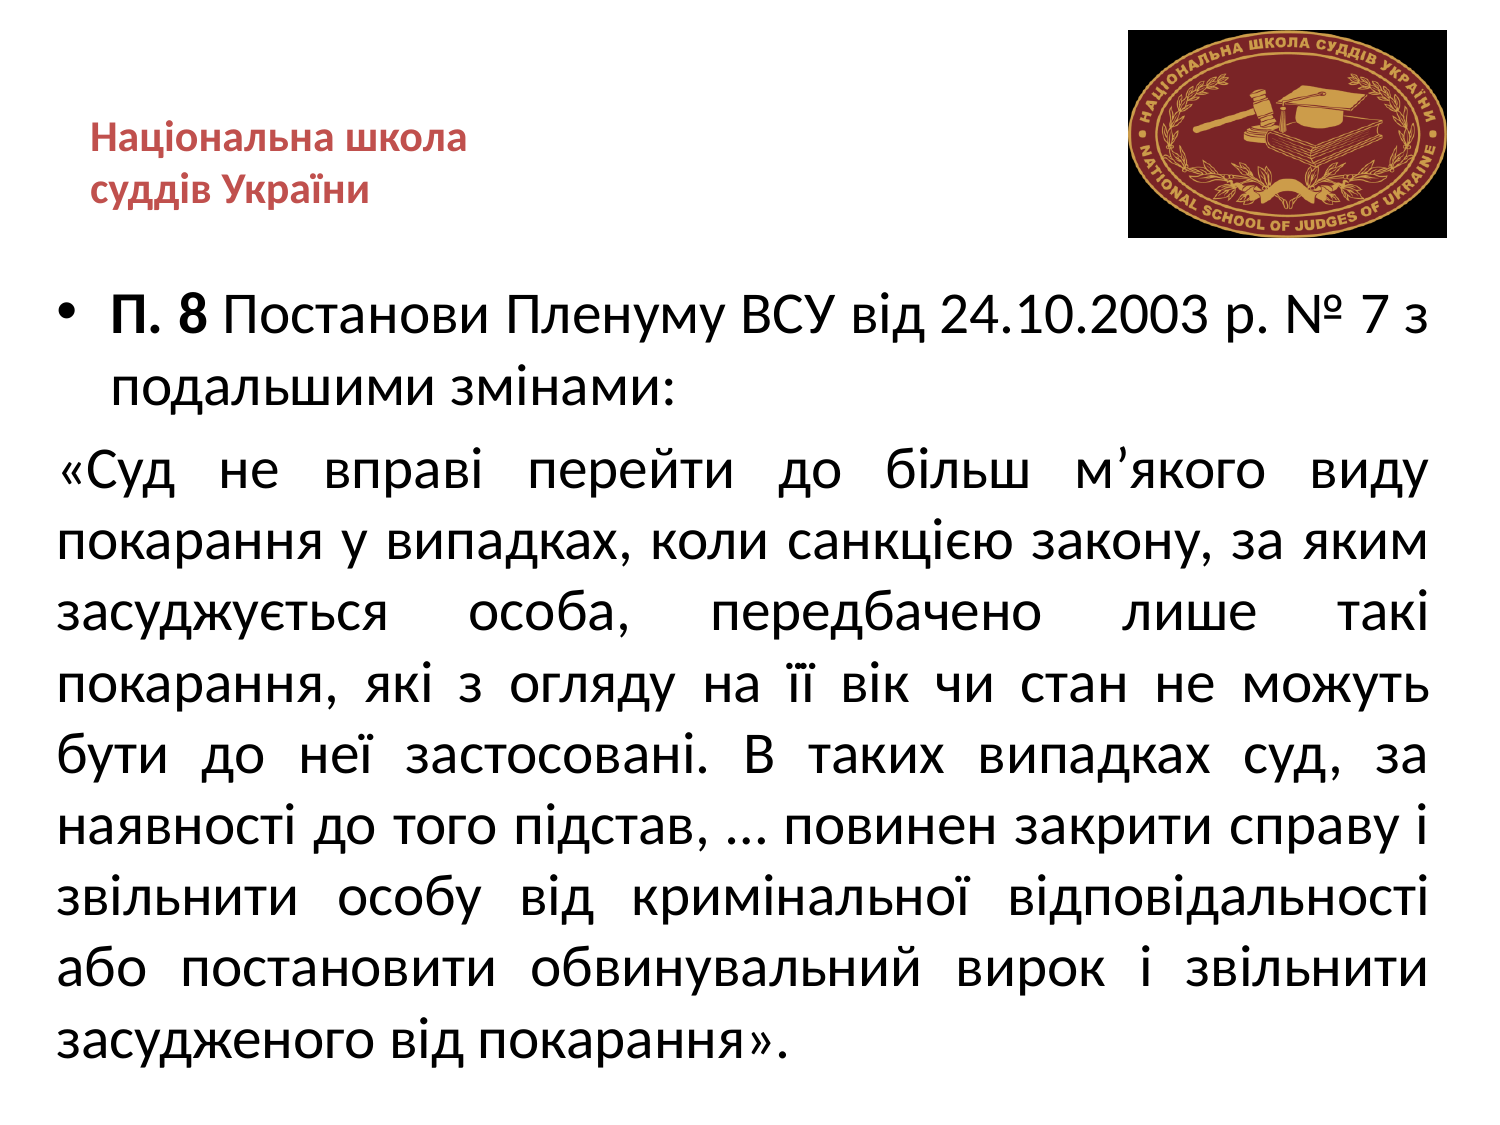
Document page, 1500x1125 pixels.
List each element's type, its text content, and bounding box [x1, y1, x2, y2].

title Національна школа суддів України [75, 45, 1122, 233]
picture [1127, 30, 1447, 238]
list П. 8 Постанови Пленуму ВСУ від 24.10.2003 р. № 7 з подальшими змінами: «Суд не вправі перейти до більш м’якого виду покарання у випадках, коли санкцією закону, за яким засуджується особа, передбачено лише такі покарання, які з огляду на її вік чи стан не можуть бути до неї застосовані. В таких випадках суд, за наявності до того підстав, … повинен закрити справу і звільнити особу від кримінальної відповідальності або постановити обвинувальний вирок і звільнити засудженого від покарання». [41, 267, 1447, 1083]
